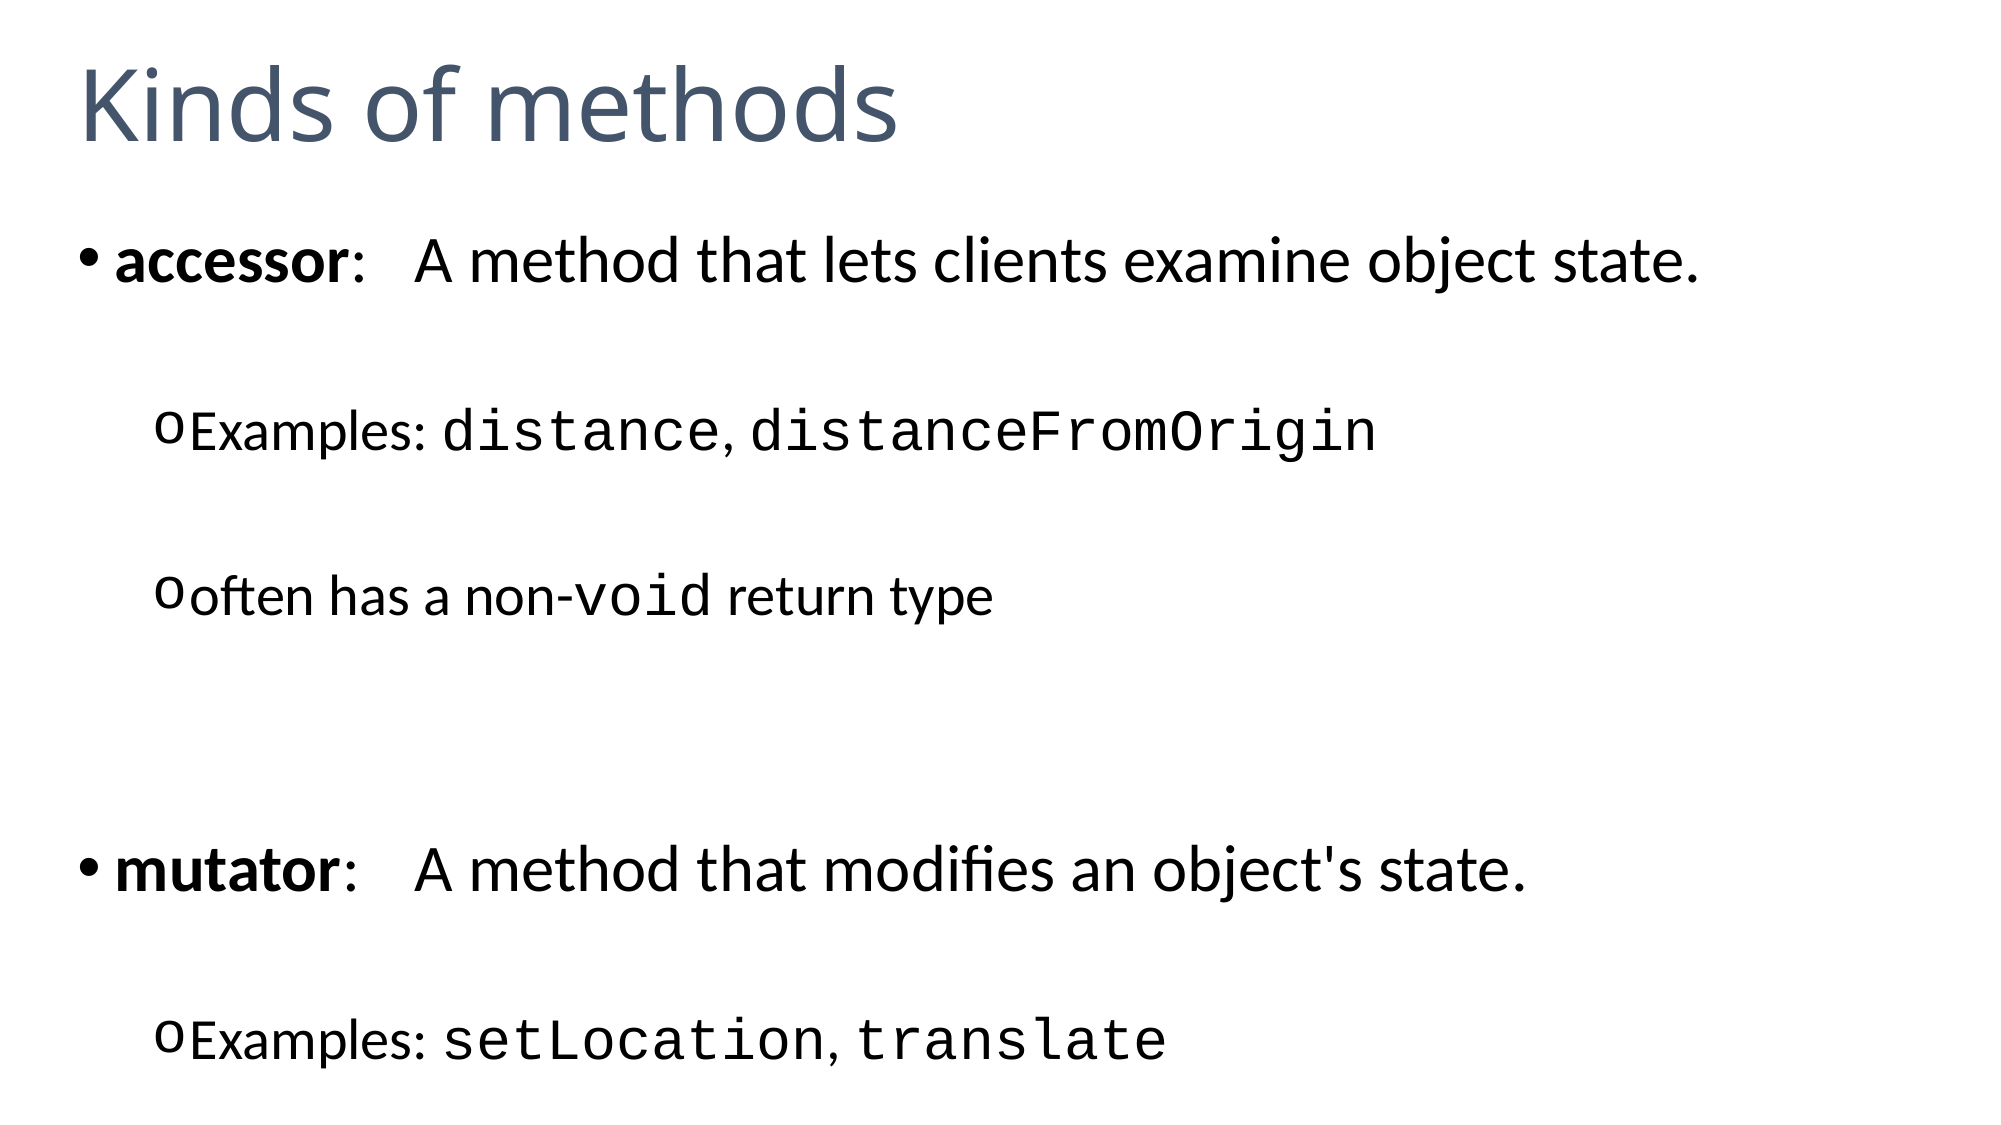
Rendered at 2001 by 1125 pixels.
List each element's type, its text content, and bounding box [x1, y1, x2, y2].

list accessor: A method that lets clients examine object state. Examples: distance, distanceFromOrigin often has a non-void return type mutator: A method that modifies an object's state. Examples: setLocation, translate [62, 217, 1938, 1067]
title Kinds of methods [62, 0, 1938, 217]
